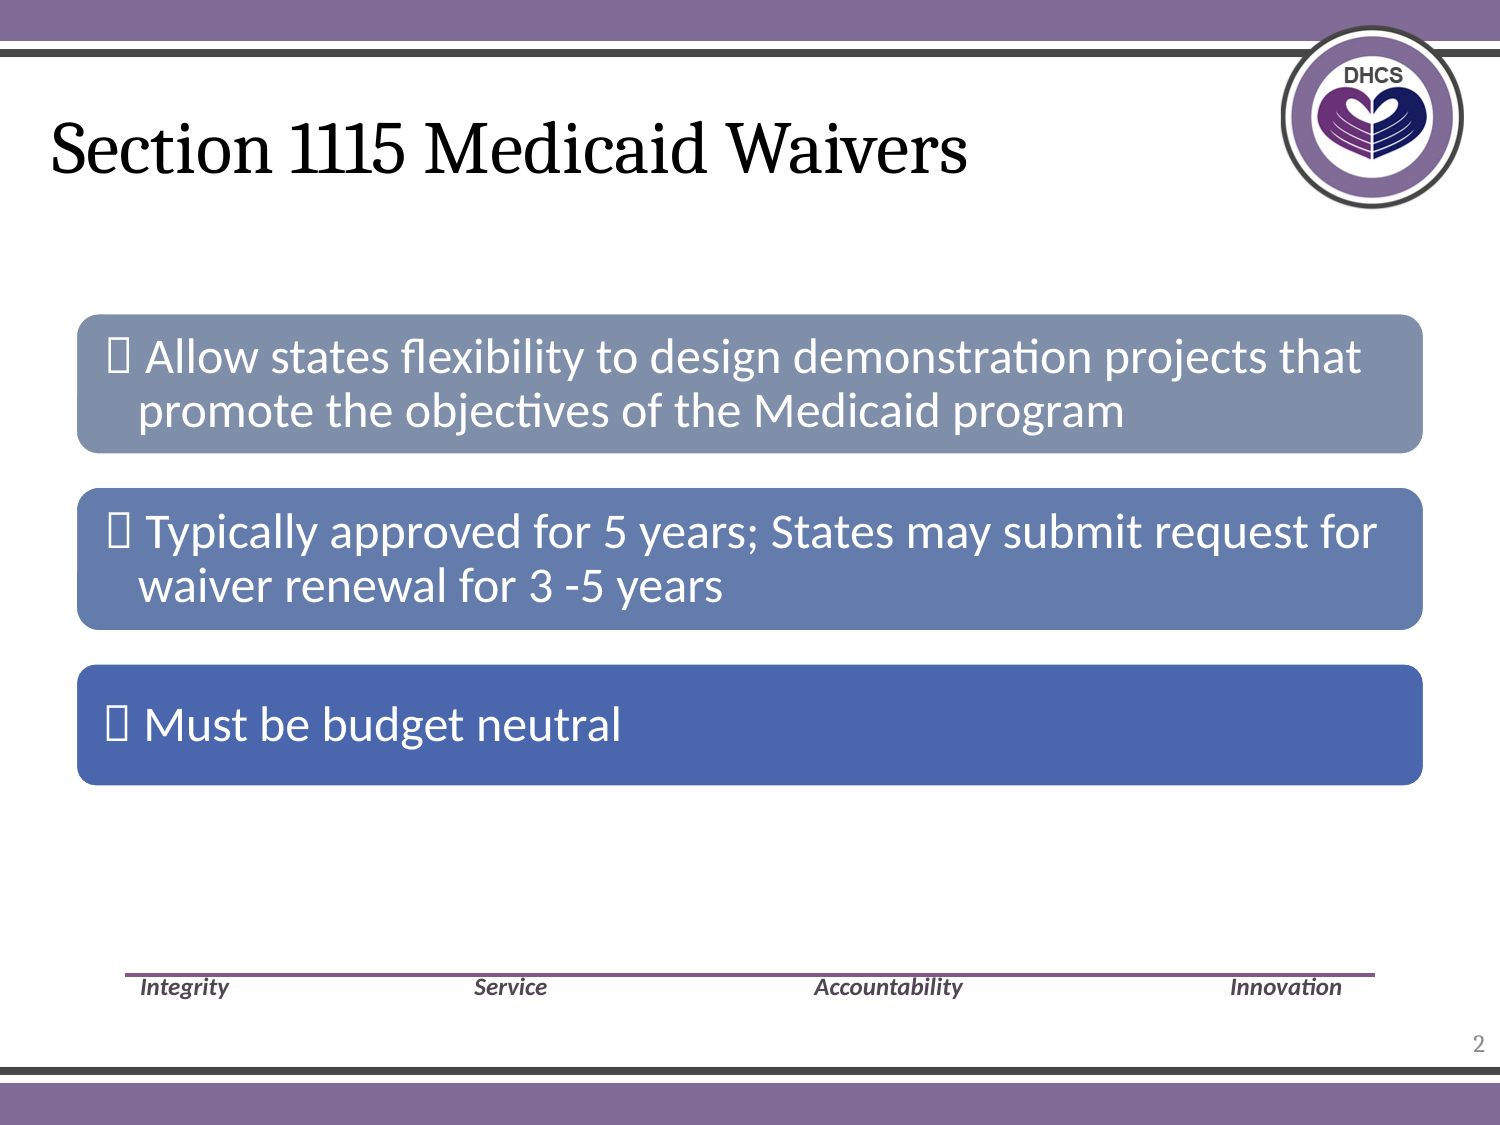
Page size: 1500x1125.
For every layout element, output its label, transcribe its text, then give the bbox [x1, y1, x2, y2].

picture [0, 0, 1500, 1125]
slide_number 2 [1149, 1012, 1500, 1073]
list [74, 249, 1426, 851]
title Section 1115 Medicaid Waivers [37, 50, 1388, 238]
text_box Integrity Service Accountability Innovation [125, 975, 1438, 1025]
